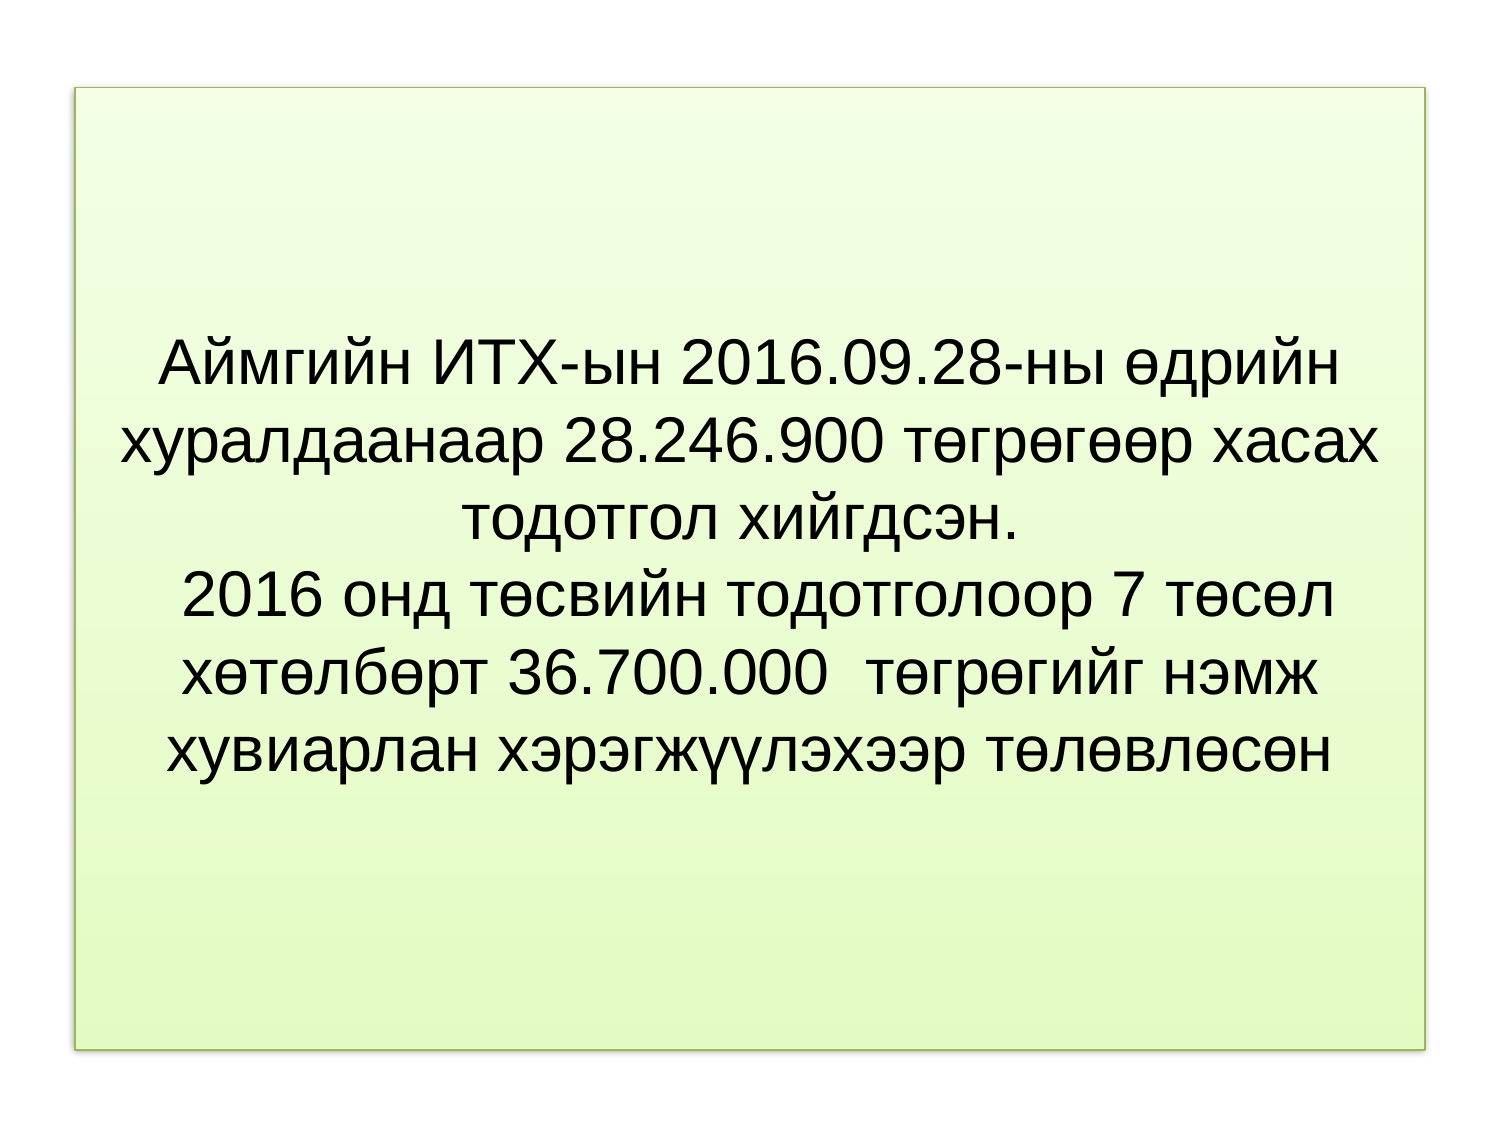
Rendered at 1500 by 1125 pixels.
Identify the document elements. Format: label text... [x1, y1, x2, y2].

list [762, 262, 1425, 1005]
list [75, 262, 738, 1005]
title Аймгийн ИТХ-ын 2016.09.28-ны өдрийн хуралдаанаар 28.246.900 төгрөгөөр хасах тодотгол хийгдсэн. 2016 онд төсвийн тодотголоор 7 төсөл хөтөлбөрт 36.700.000 төгрөгийг нэмж хувиарлан хэрэгжүүлэхээр төлөвлөсөн [74, 87, 1426, 1051]
